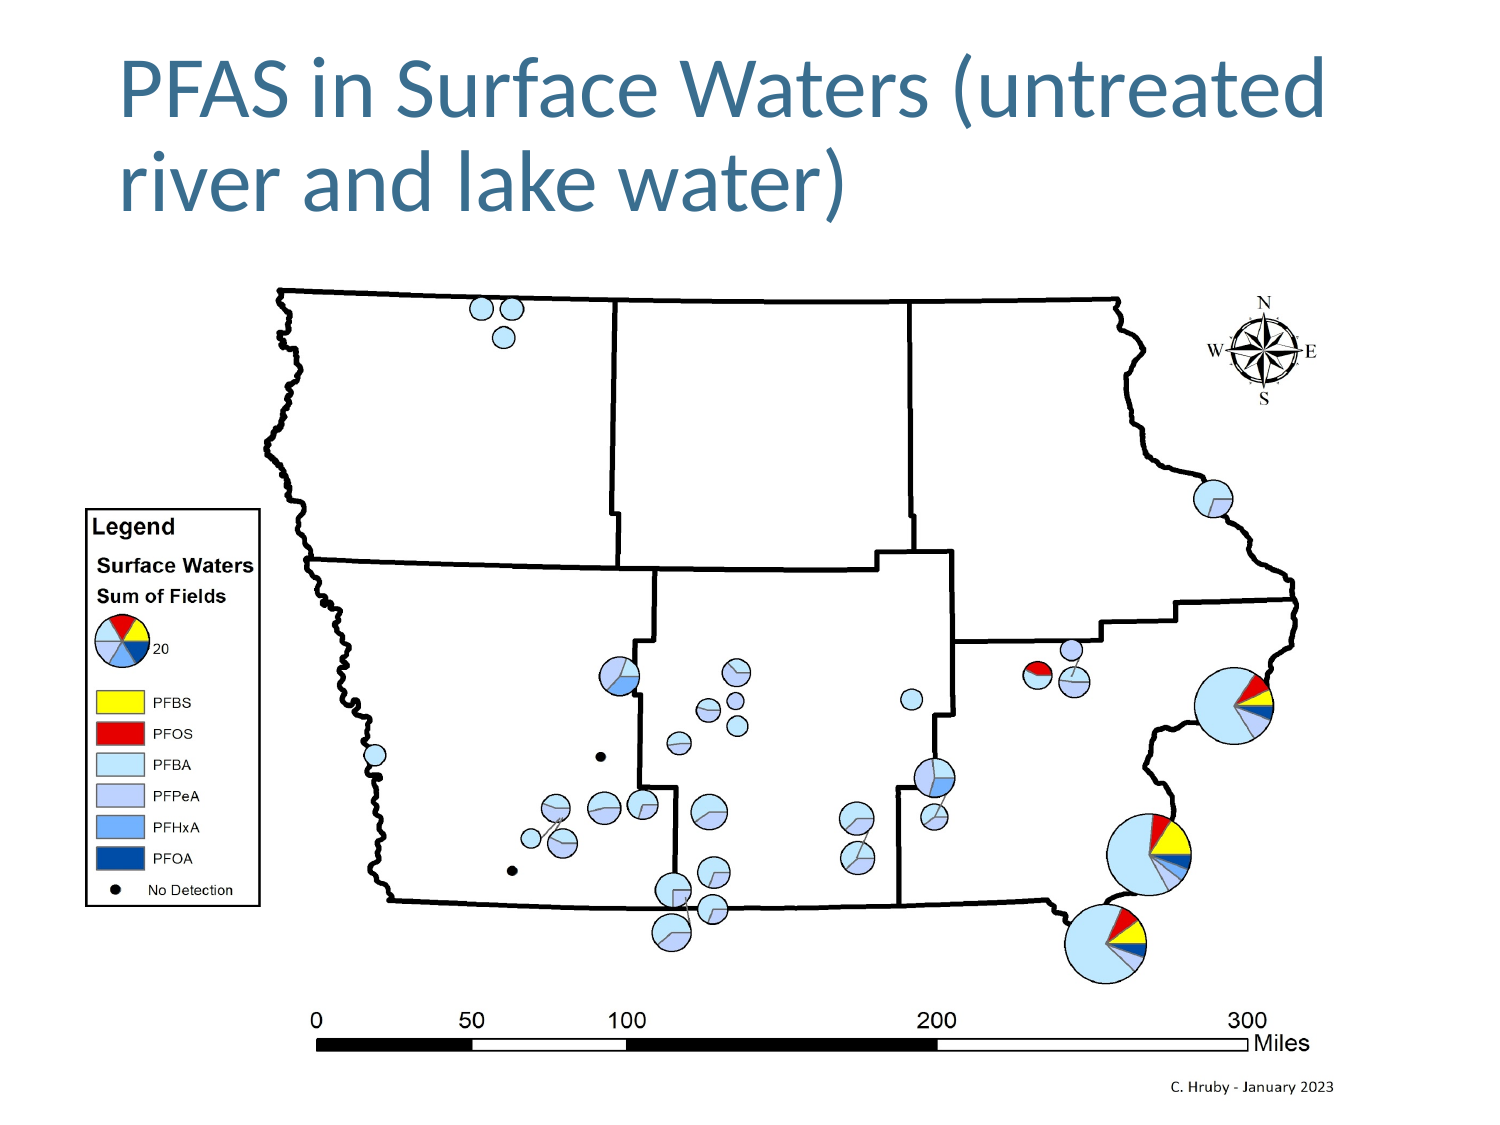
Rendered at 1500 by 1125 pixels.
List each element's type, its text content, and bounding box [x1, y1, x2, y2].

title PFAS in Surface Waters (untreated river and lake water) [103, 85, 1500, 187]
picture [59, 250, 1366, 1125]
